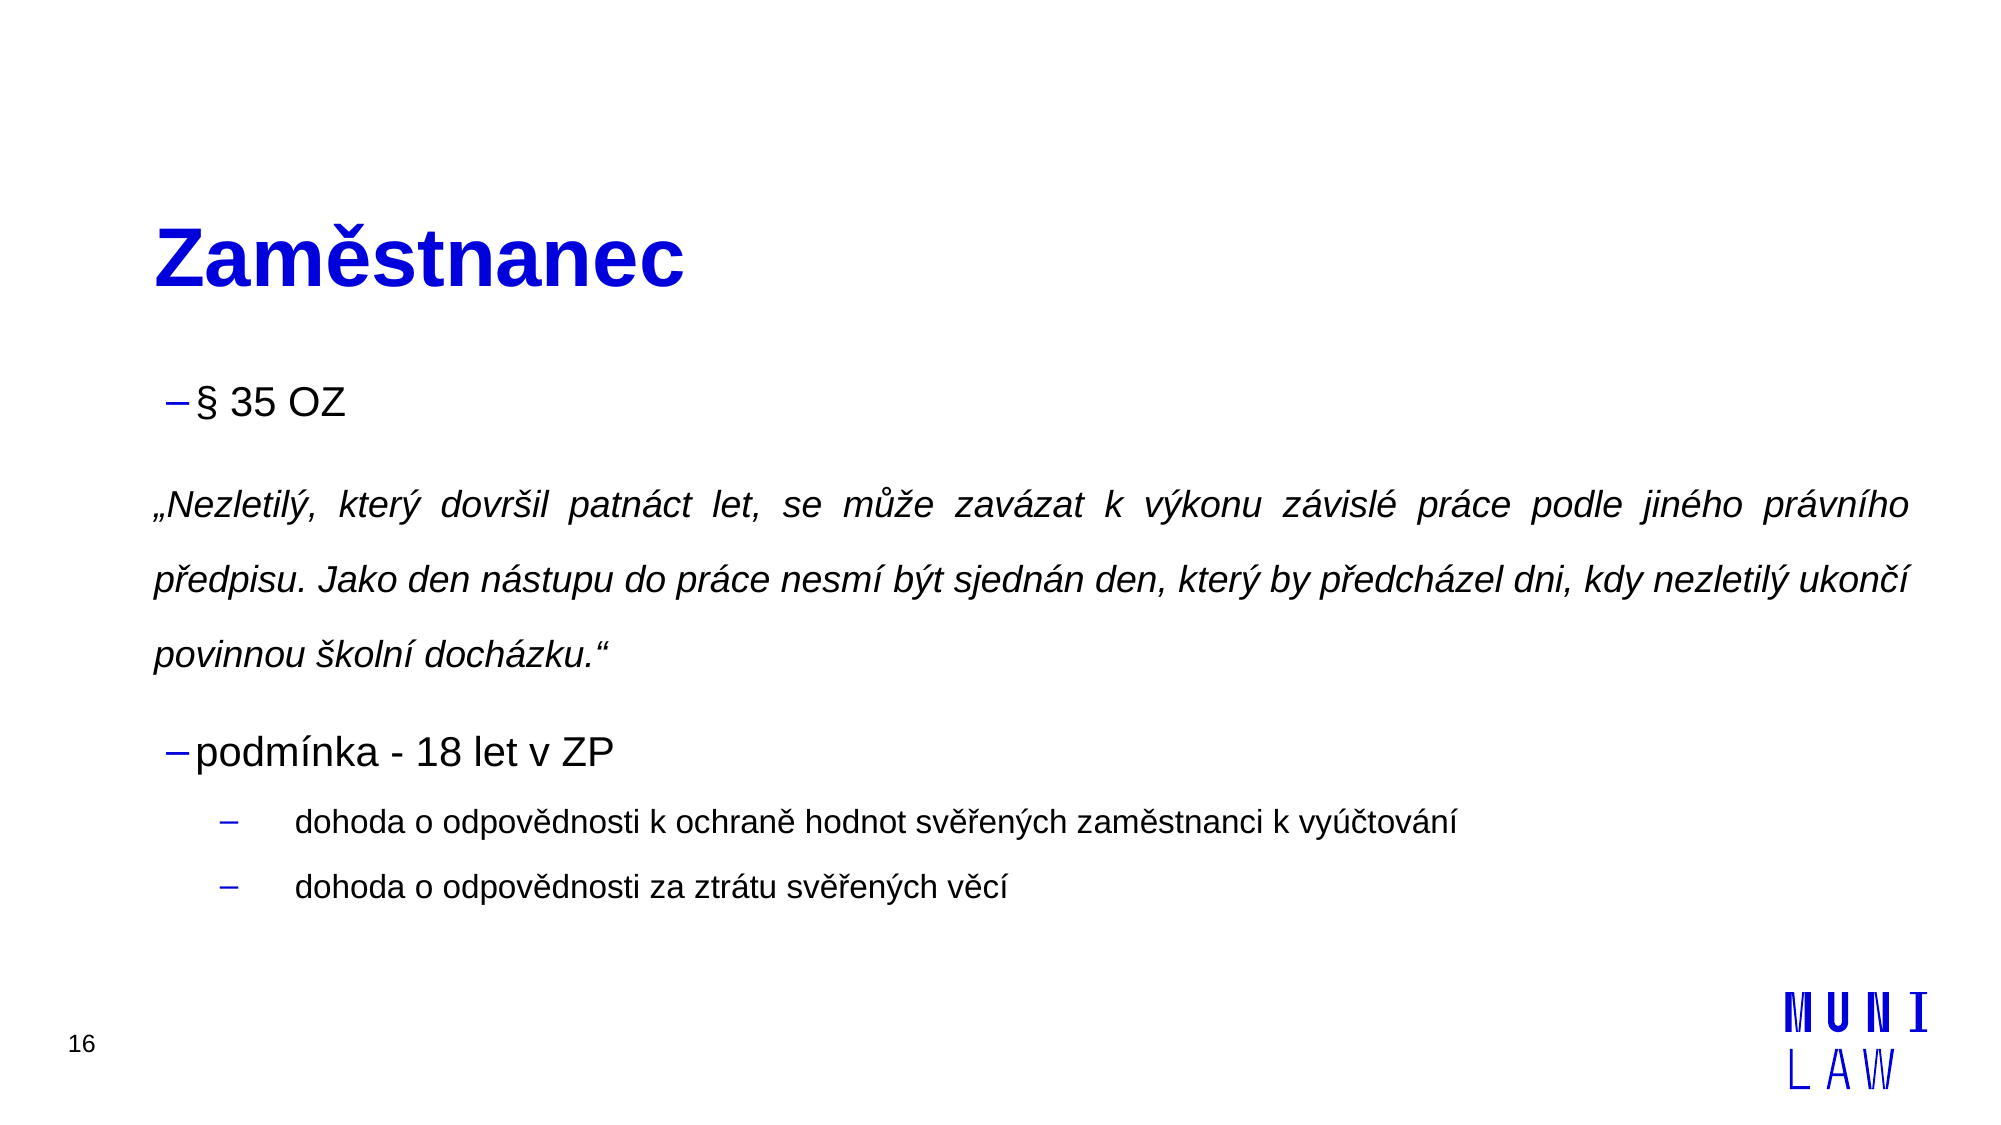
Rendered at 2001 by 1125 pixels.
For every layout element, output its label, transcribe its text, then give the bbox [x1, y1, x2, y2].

slide_number 16 [67, 1021, 110, 1063]
title Zaměstnanec [154, 219, 1430, 303]
list § 35 OZ „Nezletilý, který dovršil patnáct let, se může zavázat k výkonu závislé práce podle jiného právního předpisu. Jako den nástupu do práce nesmí být sjednán den, který by předcházel dni, kdy nezletilý ukončí povinnou školní docházku.“ podmínka - 18 let v ZP dohoda o odpovědnosti k ochraně hodnot svěřených zaměstnanci k vyúčtování dohoda o odpovědnosti za ztrátu svěřených věcí [154, 349, 1911, 1106]
